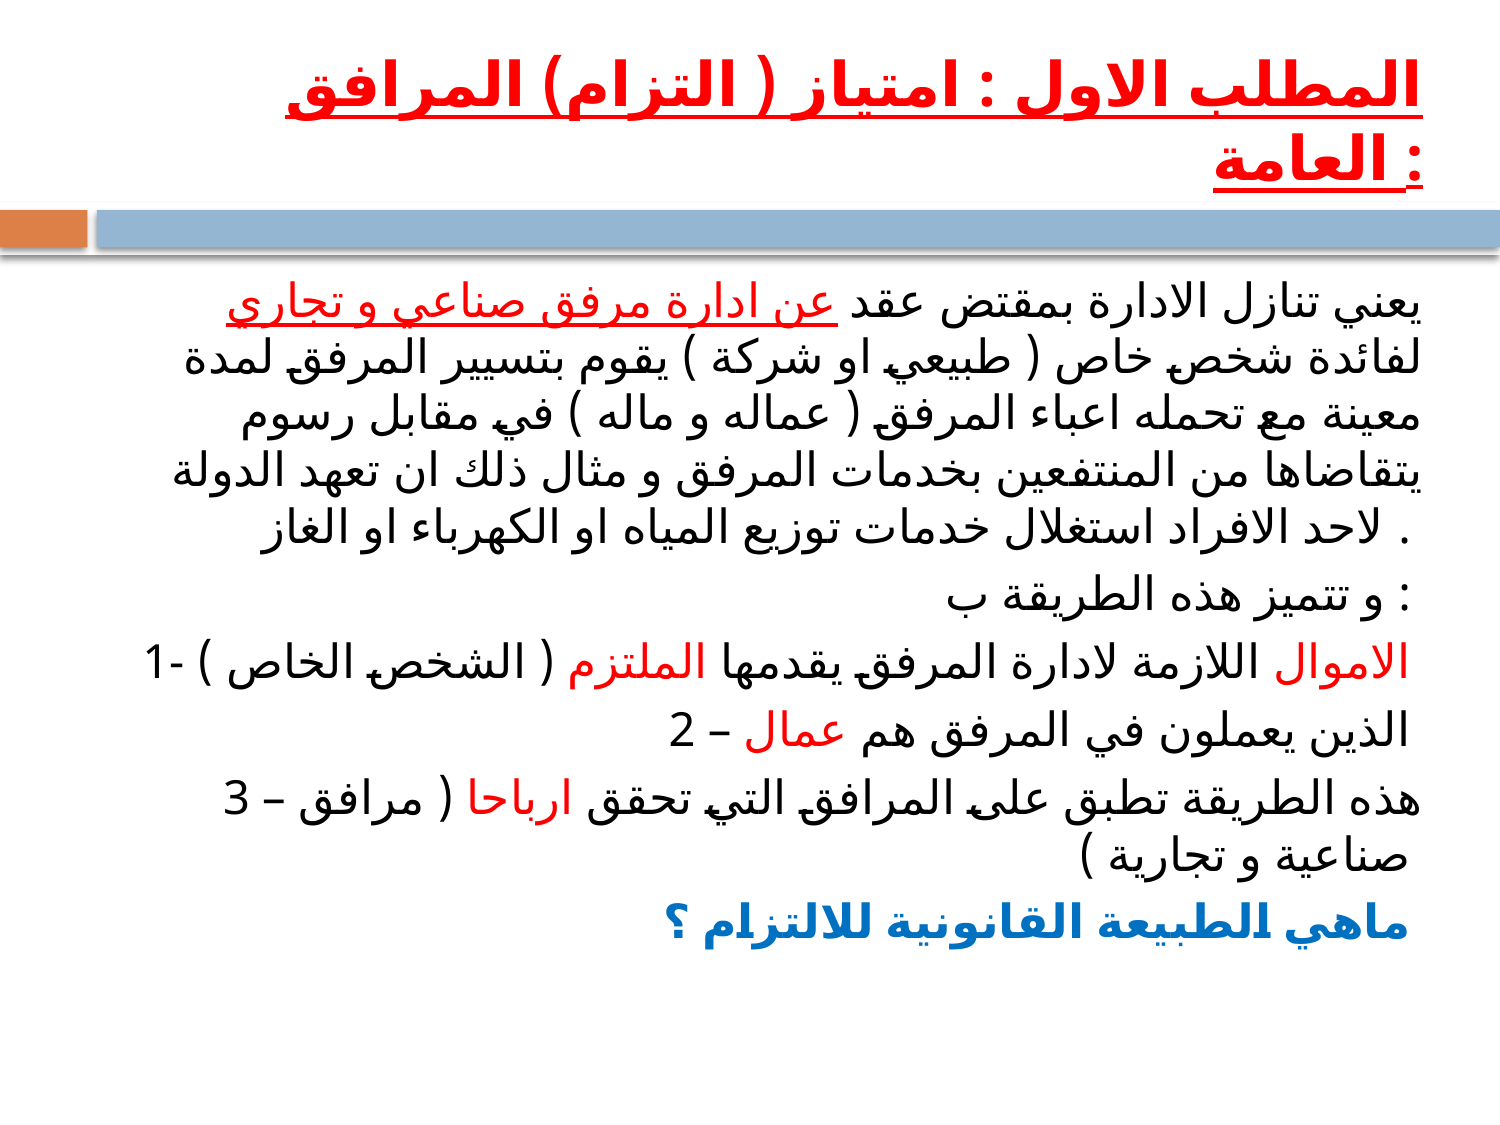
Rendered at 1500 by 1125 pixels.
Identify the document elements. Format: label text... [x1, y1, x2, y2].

list يعني تنازل الادارة بمقتض عقد عن ادارة مرفق صناعي و تجاري لفائدة شخص خاص ( طبيعي او شركة ) يقوم بتسيير المرفق لمدة معينة مع تحمله اعباء المرفق ( عماله و ماله ) في مقابل رسوم يتقاضاها من المنتفعين بخدمات المرفق و مثال ذلك ان تعهد الدولة لاحد الافراد استغلال خدمات توزيع المياه او الكهرباء او الغاز . و تتميز هذه الطريقة ب : 1- الاموال اللازمة لادارة المرفق يقدمها الملتزم ( الشخص الخاص ) 2 – الذين يعملون في المرفق هم عمال 3 – هذه الطريقة تطبق على المرافق التي تحقق ارباحا ( مرافق صناعية و تجارية ) ماهي الطبيعة القانونية للالتزام ؟ [100, 262, 1438, 1000]
title المطلب الاول : امتياز ( التزام) المرافق العامة : [100, 37, 1438, 200]
